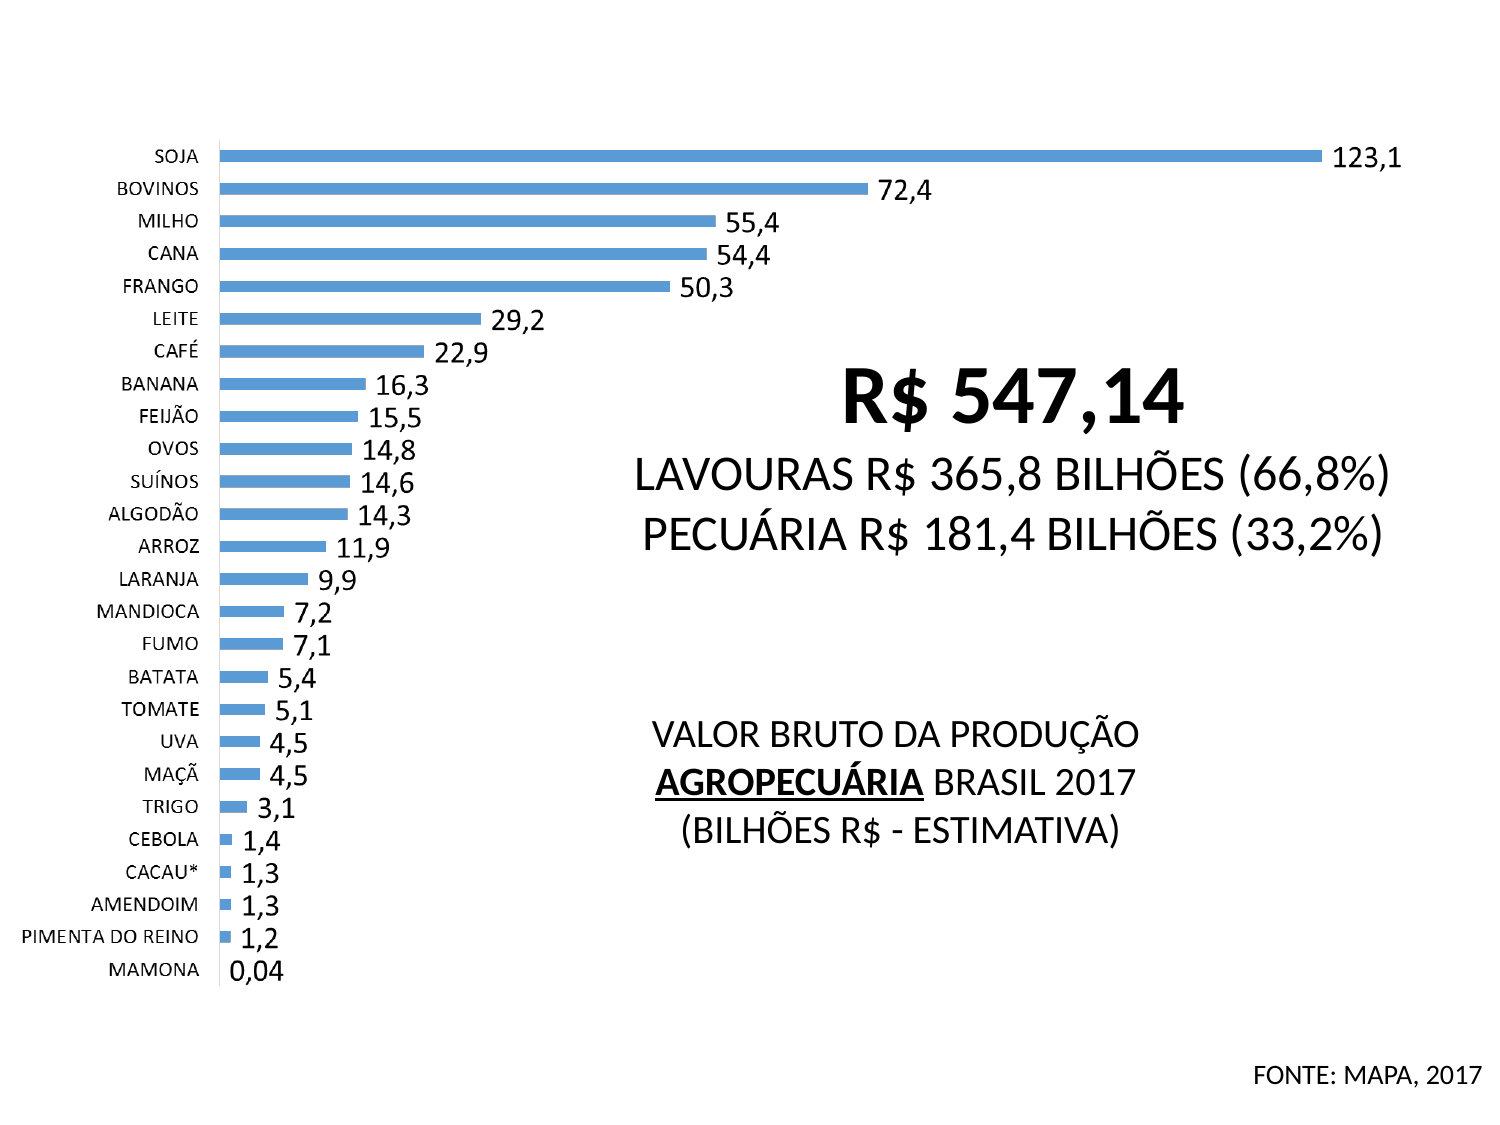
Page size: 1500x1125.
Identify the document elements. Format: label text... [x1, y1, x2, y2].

text_box FONTE: MAPA, 2017 [1238, 1048, 1498, 1098]
picture [10, 122, 1490, 1003]
